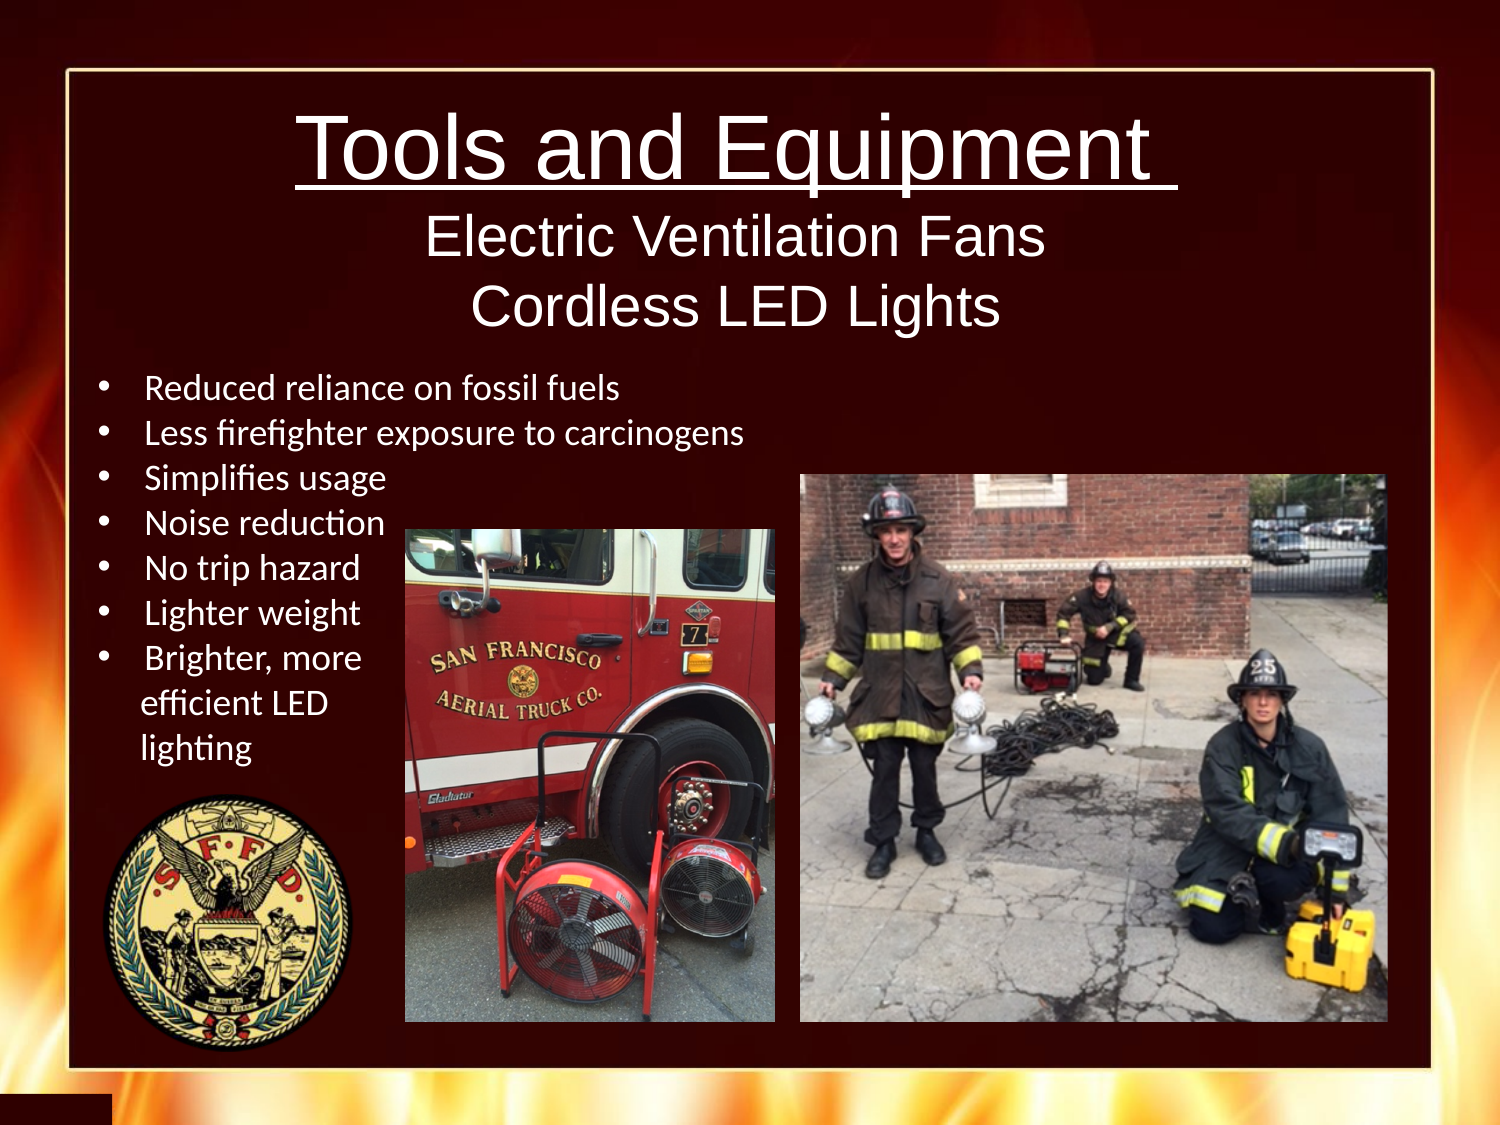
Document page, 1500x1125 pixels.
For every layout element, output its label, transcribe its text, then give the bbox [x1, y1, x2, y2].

title Tools and Equipment Electric Ventilation Fans Cordless LED Lights [82, 85, 1388, 339]
picture [0, 0, 1500, 1125]
text_box [101, 794, 356, 1052]
text_box [0, 1093, 113, 1125]
text_box Reduced reliance on fossil fuels Less firefighter exposure to carcinogens Simplifies usage Noise reduction No trip hazard Lighter weight Brighter, more efficient LED lighting [82, 355, 775, 776]
